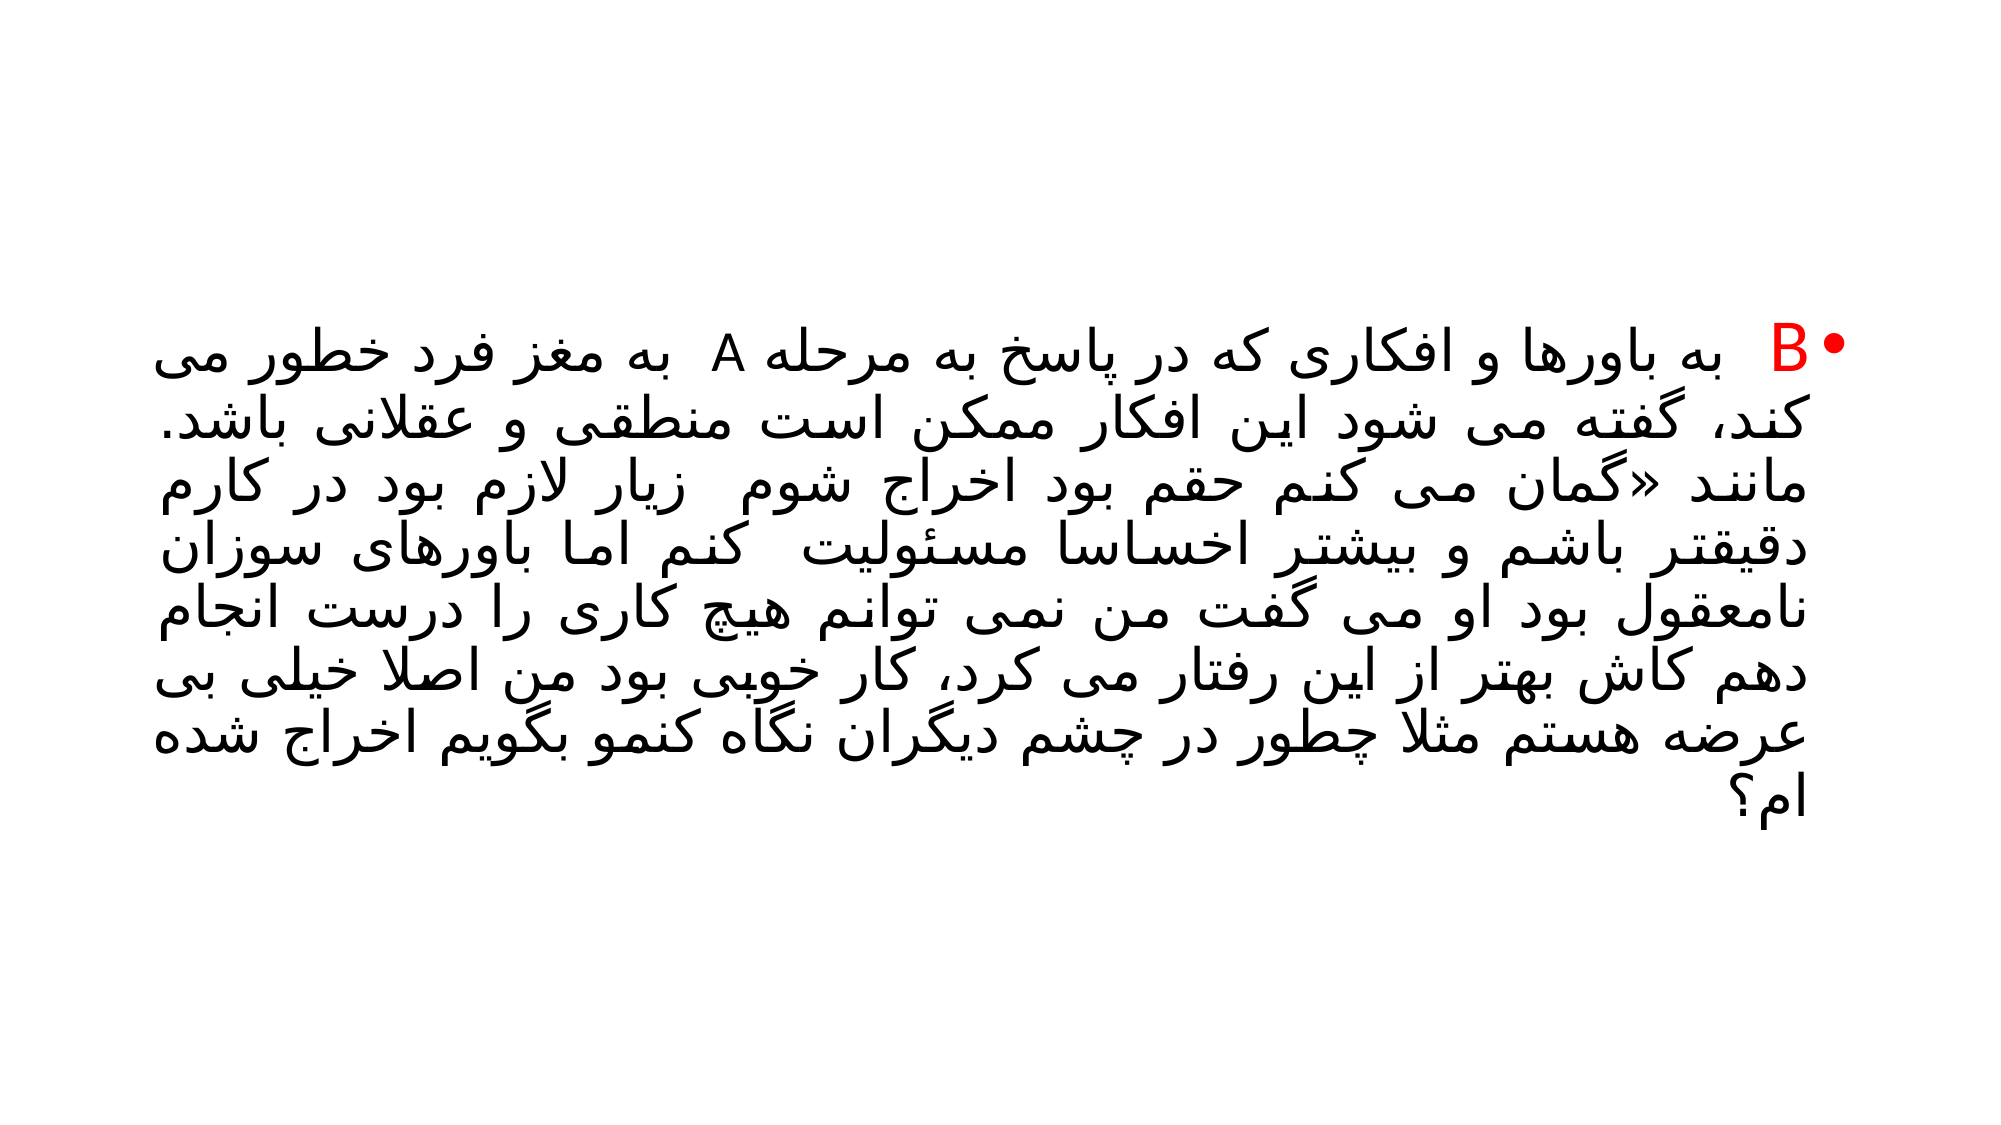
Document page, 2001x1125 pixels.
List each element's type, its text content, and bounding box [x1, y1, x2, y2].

list B به باورها و افکاری که در پاسخ به مرحله A به مغز فرد خطور می کند، گفته می شود این افکار ممکن است منطقی و عقلانی باشد. مانند «گمان می کنم حقم بود اخراج شوم زیار لازم بود در کارم دقیقتر باشم و بیشتر اخساسا مسئولیت کنم اما باورهای سوزان نامعقول بود او می گفت من نمی توانم هیچ کاری را درست انجام دهم کاش بهتر از این رفتار می کرد، کار خوبی بود من اصلا خیلی بی عرضه هستم مثلا چطور در چشم دیگران نگاه کنمو بگویم اخراج شده ام؟ [137, 299, 1863, 1014]
